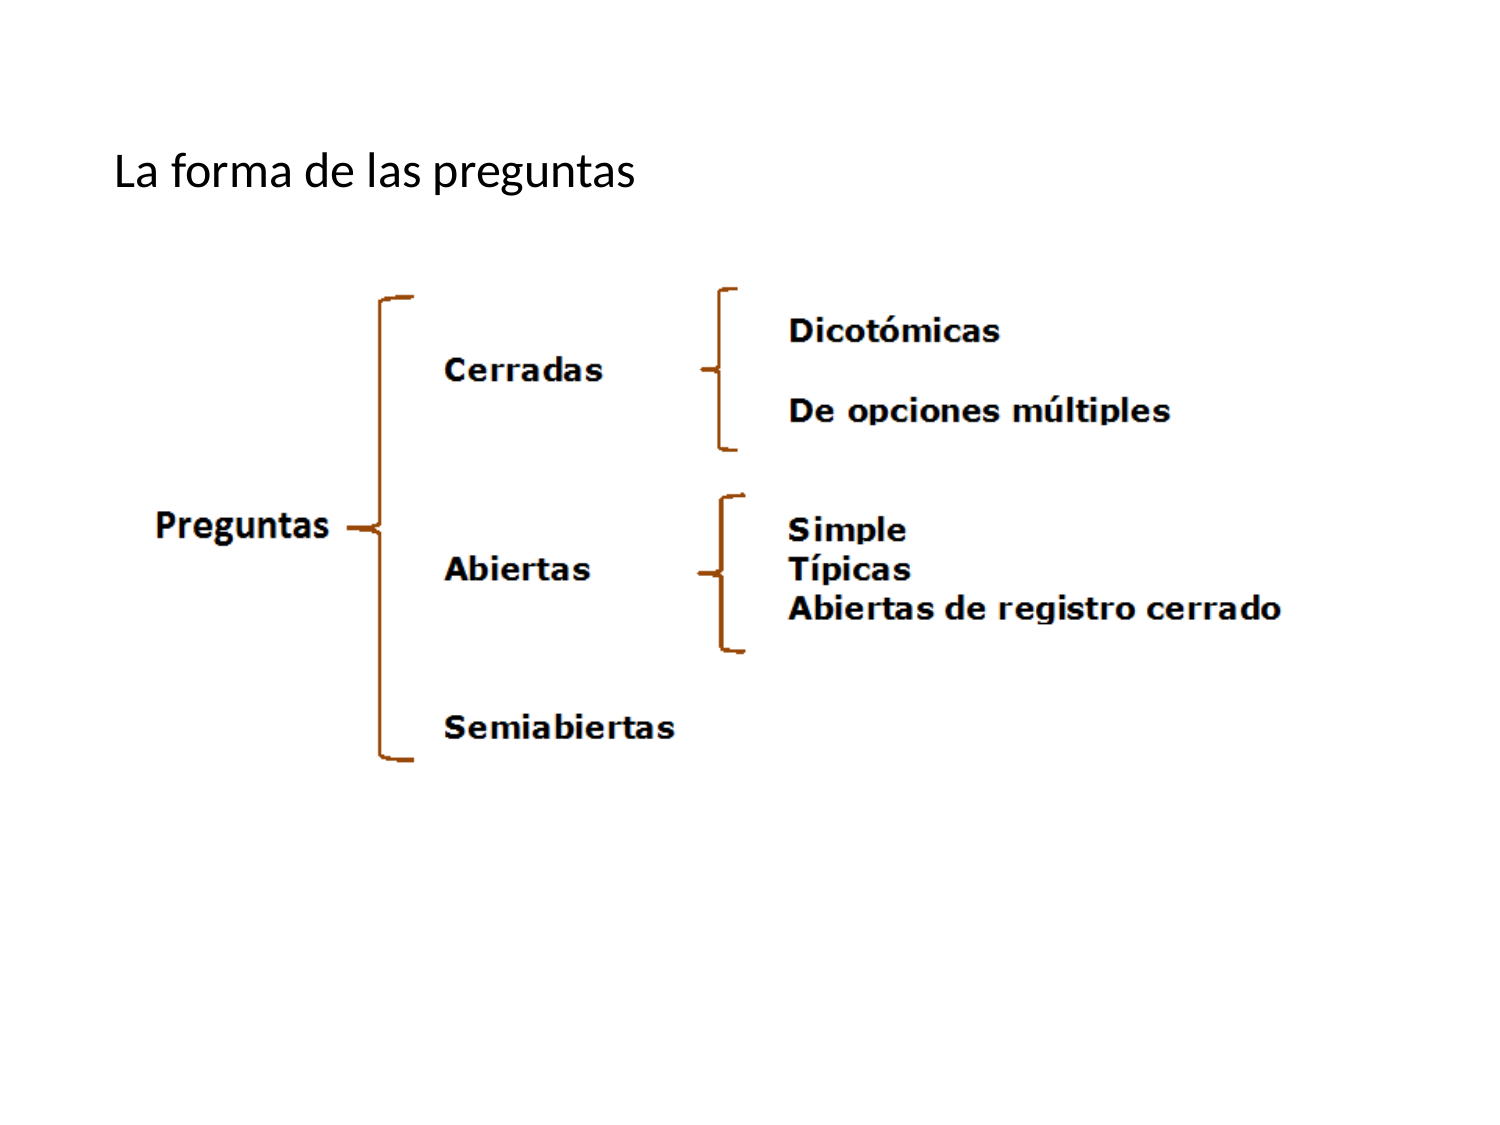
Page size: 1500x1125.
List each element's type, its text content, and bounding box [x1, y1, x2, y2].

picture [147, 278, 1307, 772]
text_box La forma de las preguntas [100, 137, 1414, 230]
